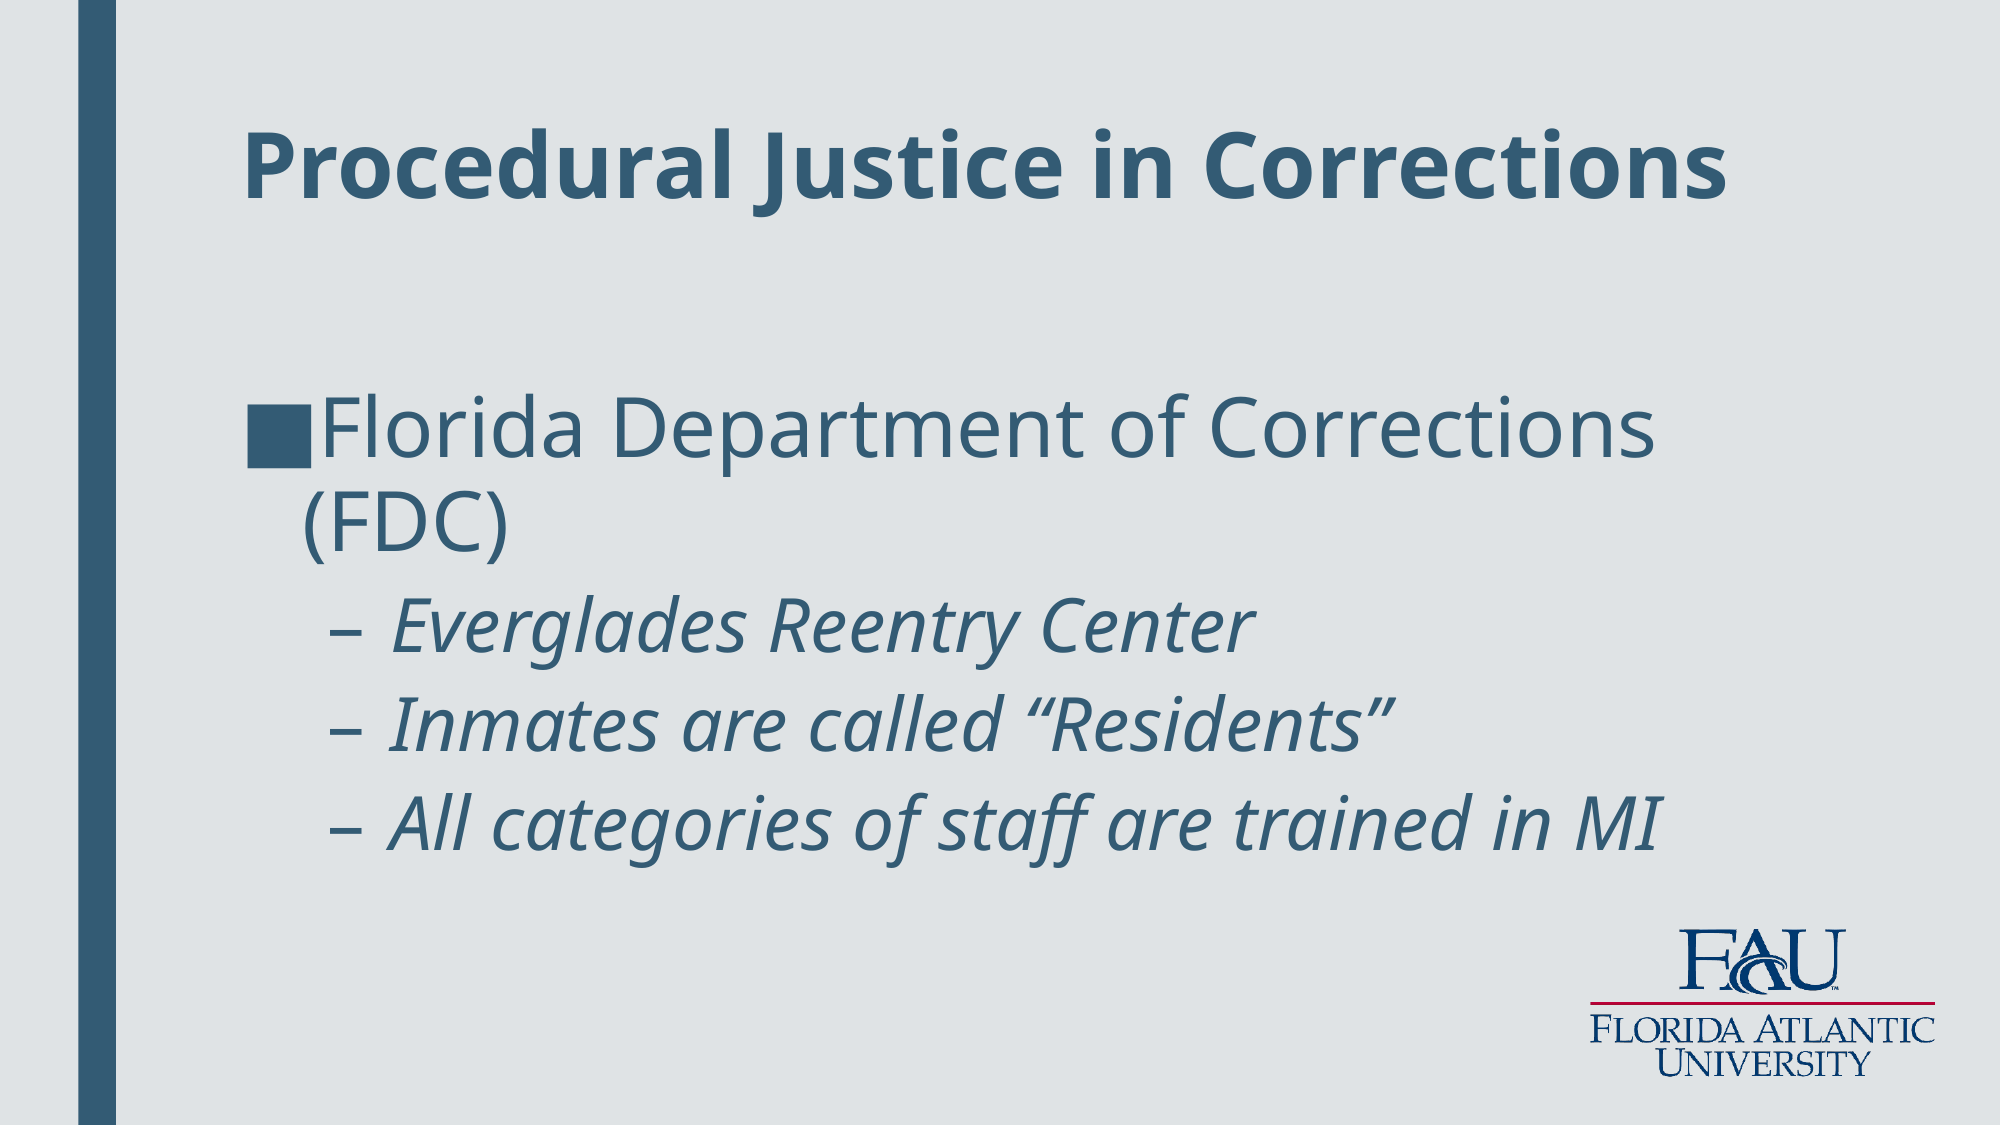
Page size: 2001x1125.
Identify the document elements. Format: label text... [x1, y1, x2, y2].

title Procedural Justice in Corrections [225, 112, 1800, 357]
picture [1582, 912, 1943, 1093]
list Florida Department of Corrections (FDC) Everglades Reentry Center Inmates are called “Residents” All categories of staff are trained in MI [225, 375, 1800, 963]
